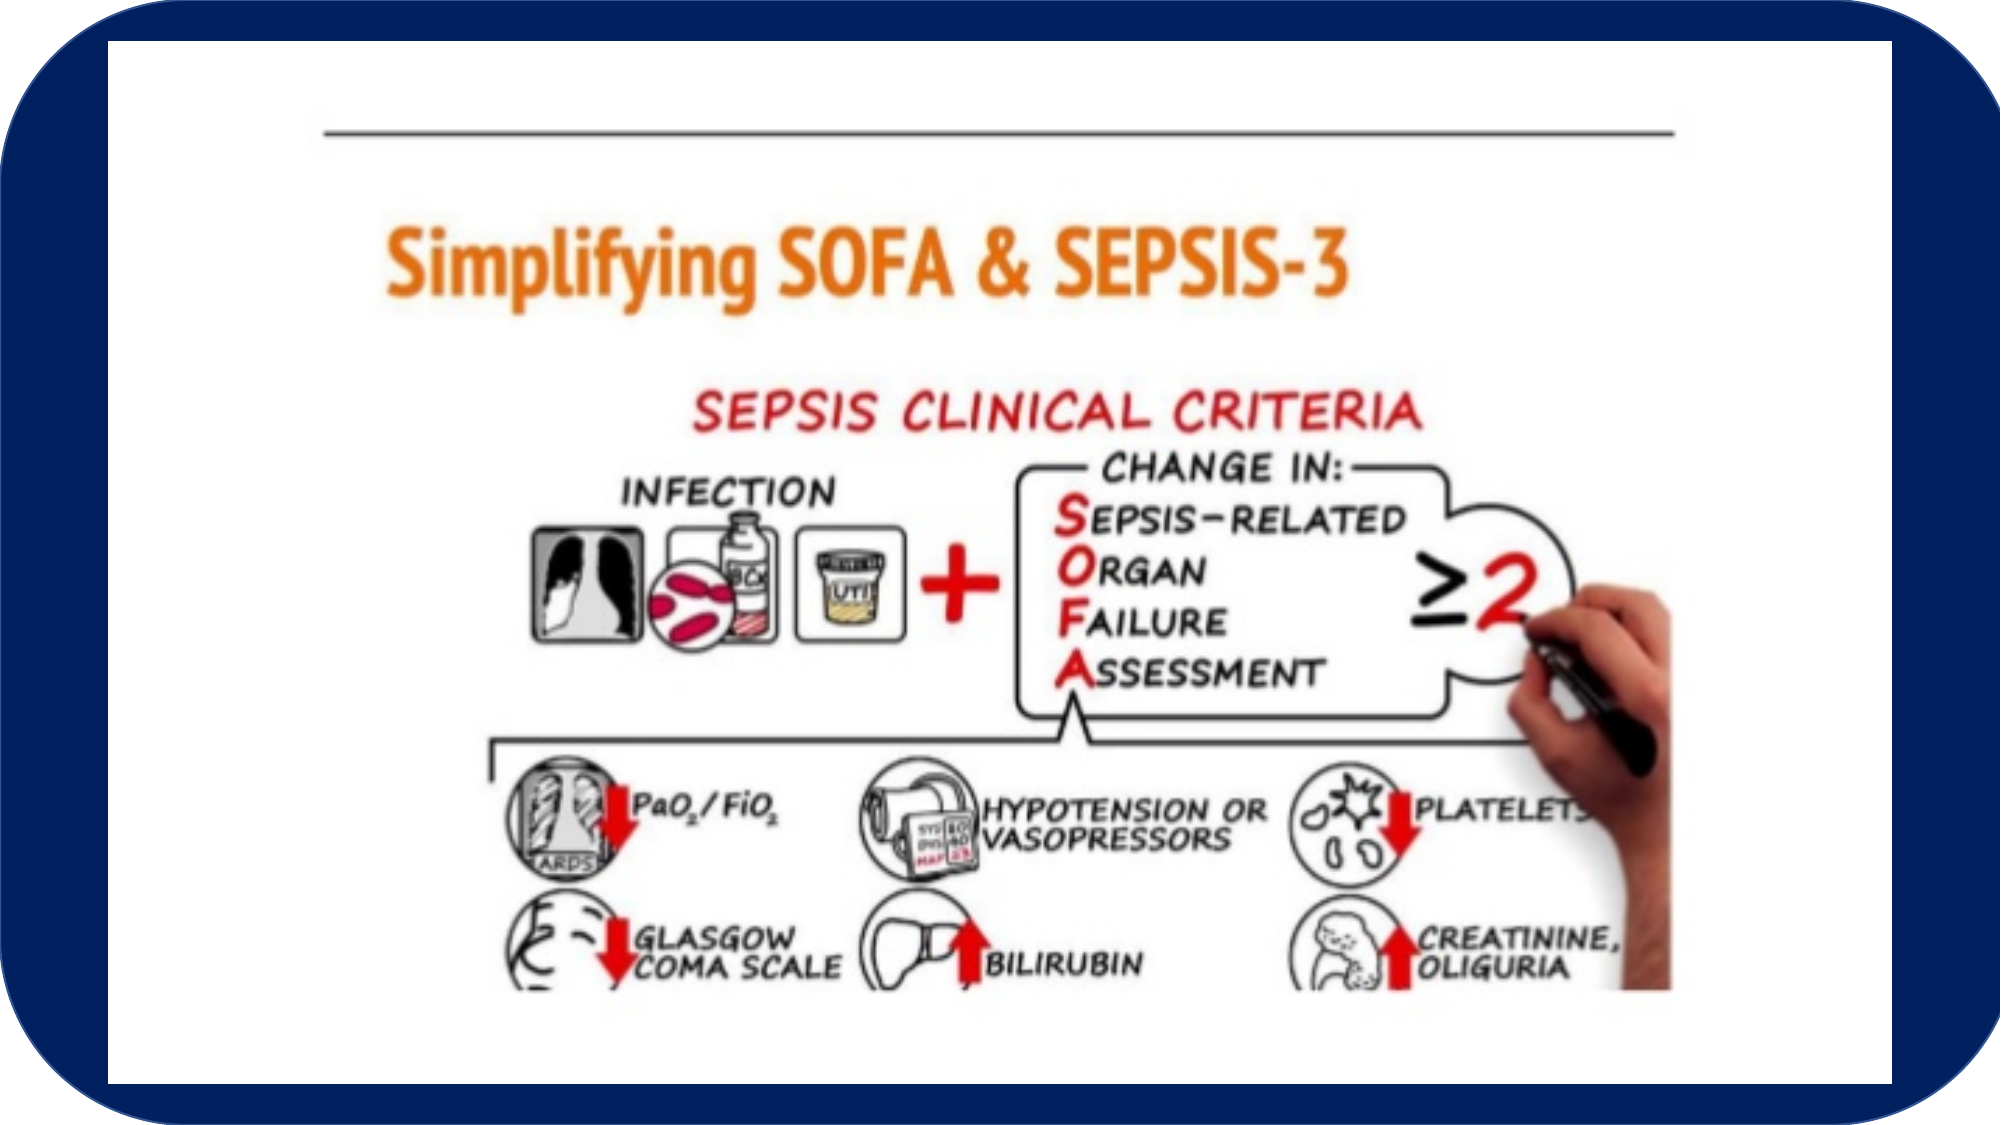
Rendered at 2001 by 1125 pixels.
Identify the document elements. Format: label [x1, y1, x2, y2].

text_box [0, 0, 2000, 1125]
picture [108, 41, 1892, 1084]
